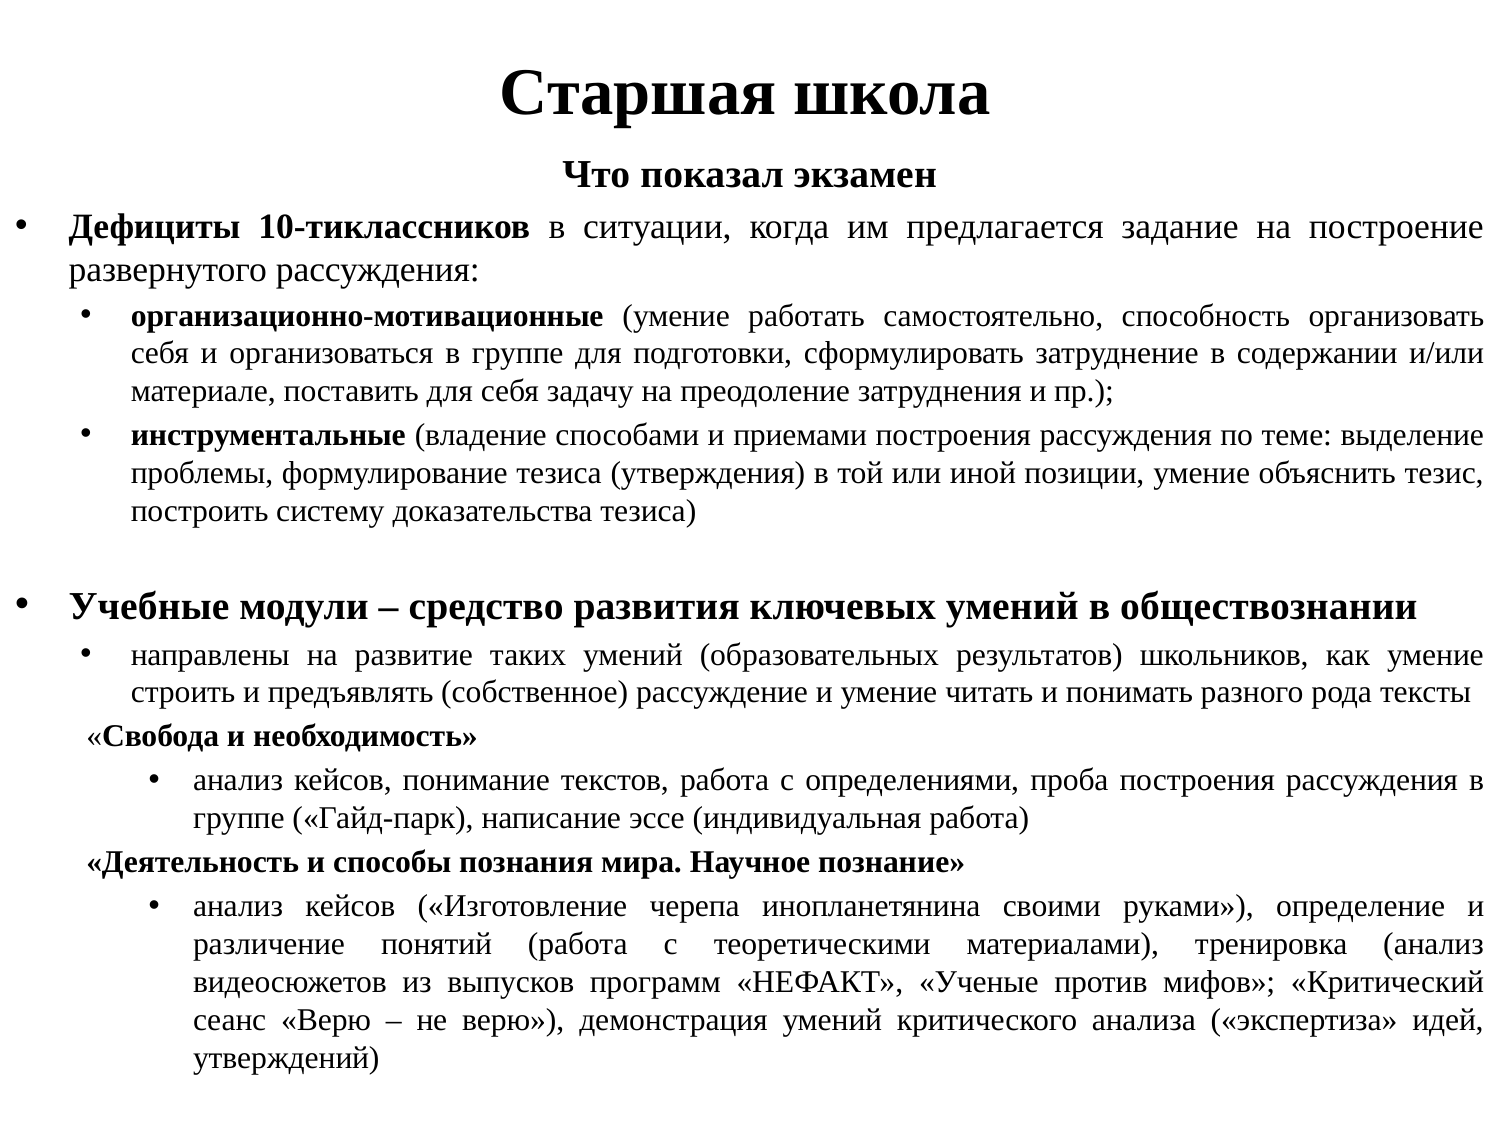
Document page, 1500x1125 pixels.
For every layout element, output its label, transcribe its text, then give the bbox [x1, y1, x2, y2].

title Старшая школа [70, 35, 1421, 140]
list Что показал экзамен Дефициты 10-тиклассников в ситуации, когда им предлагается задание на построение развернутого рассуждения: организационно-мотивационные (умение работать самостоятельно, способность организовать себя и организоваться в группе для подготовки, сформулировать затруднение в содержании и/или материале, поставить для себя задачу на преодоление затруднения и пр.); инструментальные (владение способами и приемами построения рассуждения по теме: выделение проблемы, формулирование тезиса (утверждения) в той или иной позиции, умение объяснить тезис, построить систему доказательства тезиса) Учебные модули – средство развития ключевых умений в обществознании направлены на развитие таких умений (образовательных результатов) школьников, как умение строить и предъявлять (собственное) рассуждение и умение читать и понимать разного рода тексты «Свобода и необходимость» анализ кейсов, понимание текстов, работа с определениями, проба построения рассуждения в группе («Гайд-парк), написание эссе (индивидуальная работа) «Деятельность и способы познания мира. Научное познание» анализ кейсов («Изготовление черепа инопланетянина своими руками»), определение и различение понятий (работа с теоретическими материалами), тренировка (анализ видеосюжетов из выпусков программ «НЕФАКТ», «Ученые против мифов»; «Критический сеанс «Верю – не верю»), демонстрация умений критического анализа («экспертиза» идей, утверждений) [0, 140, 1500, 1125]
